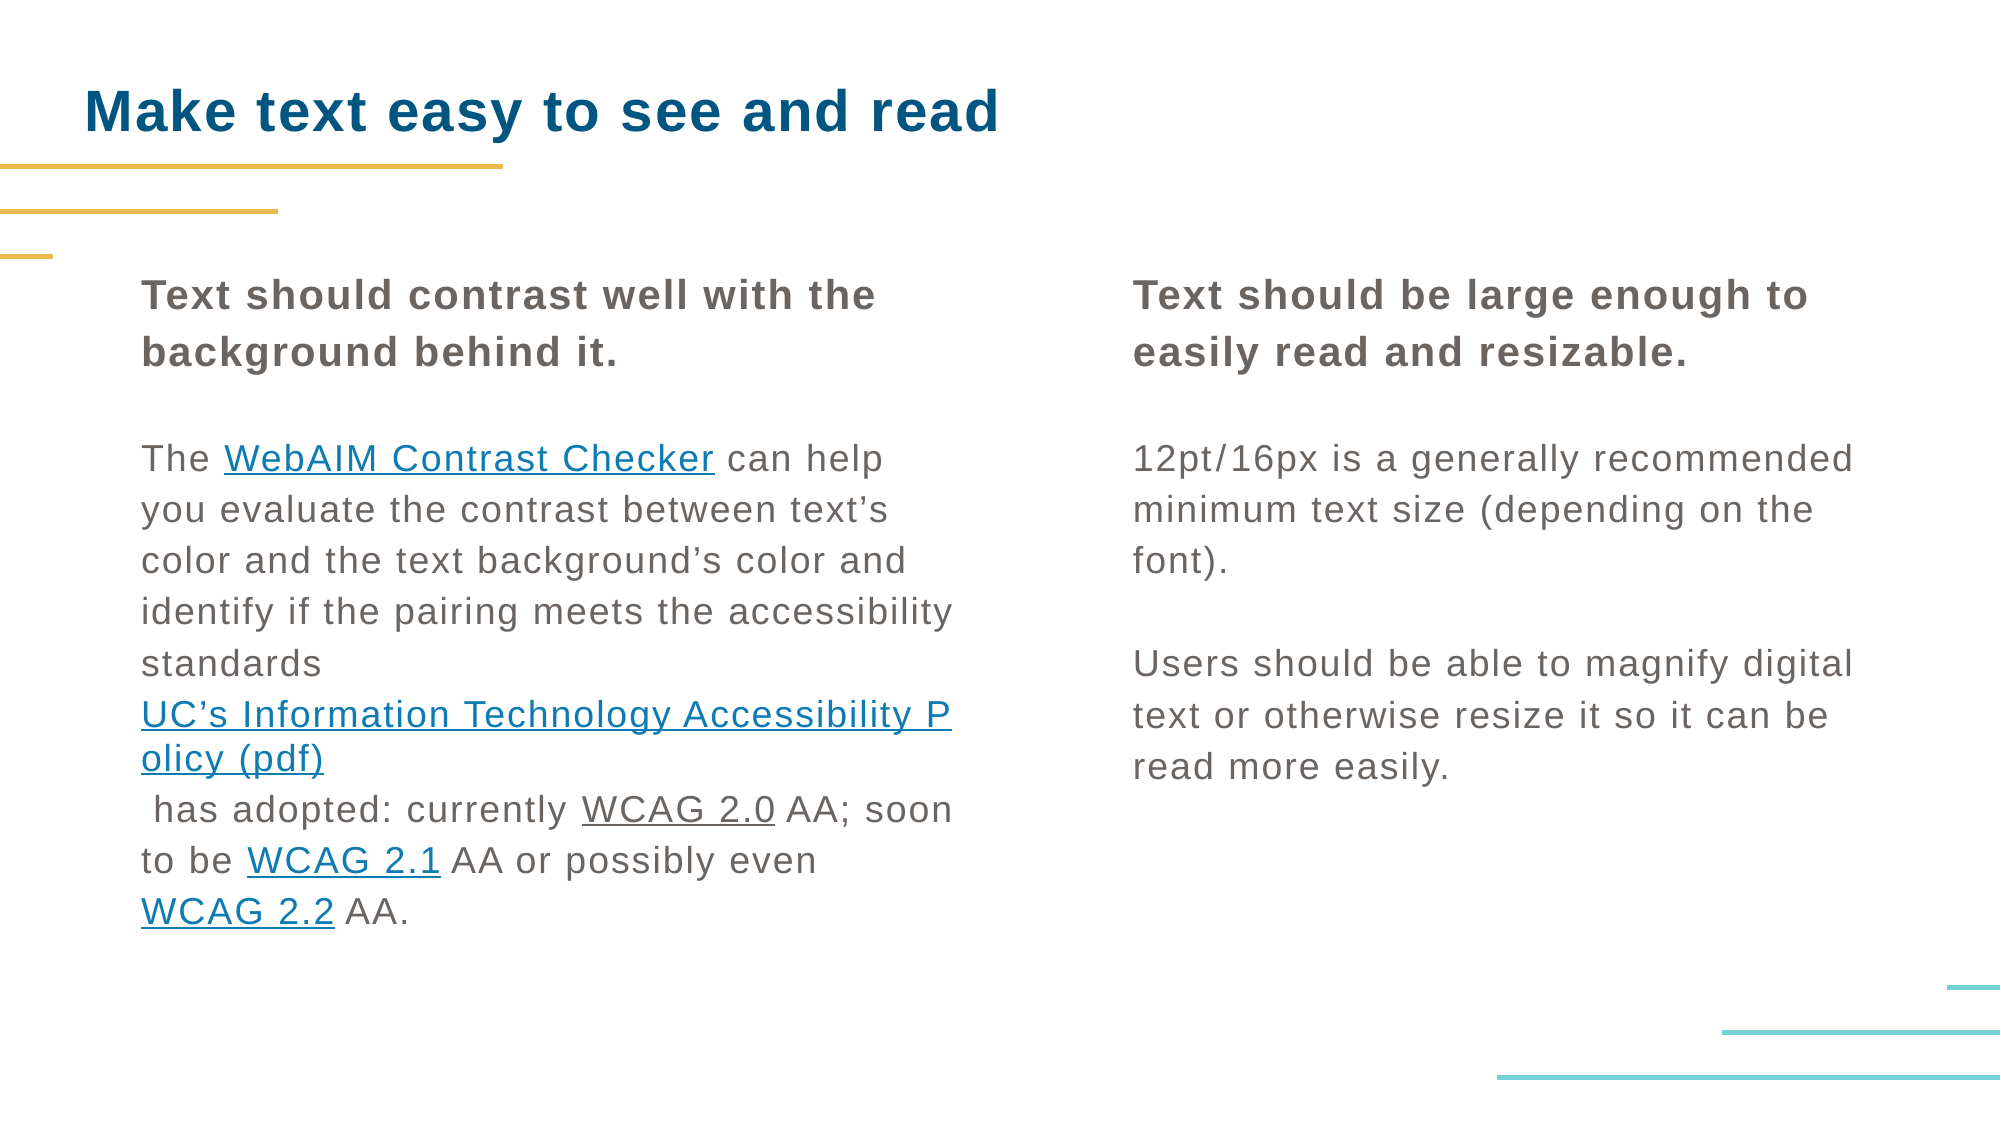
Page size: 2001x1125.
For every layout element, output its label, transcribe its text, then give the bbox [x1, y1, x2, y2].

list Text should be large enough to easily read and resizable. 12pt/16px is a generally recommended minimum text size (depending on the font). Users should be able to magnify digital text or otherwise resize it so it can be read more easily. [1117, 253, 1875, 1013]
list Text should contrast well with the background behind it. The WebAIM Contrast Checker can help you evaluate the contrast between text’s color and the text background’s color and identify if the pairing meets the accessibility standards UC’s Information Technology Accessibility Policy (pdf) has adopted: currently WCAG 2.0 AA; soon to be WCAG 2.1 AA or possibly even WCAG 2.2 AA. [126, 253, 976, 1013]
title Make text easy to see and read [69, 55, 1932, 162]
